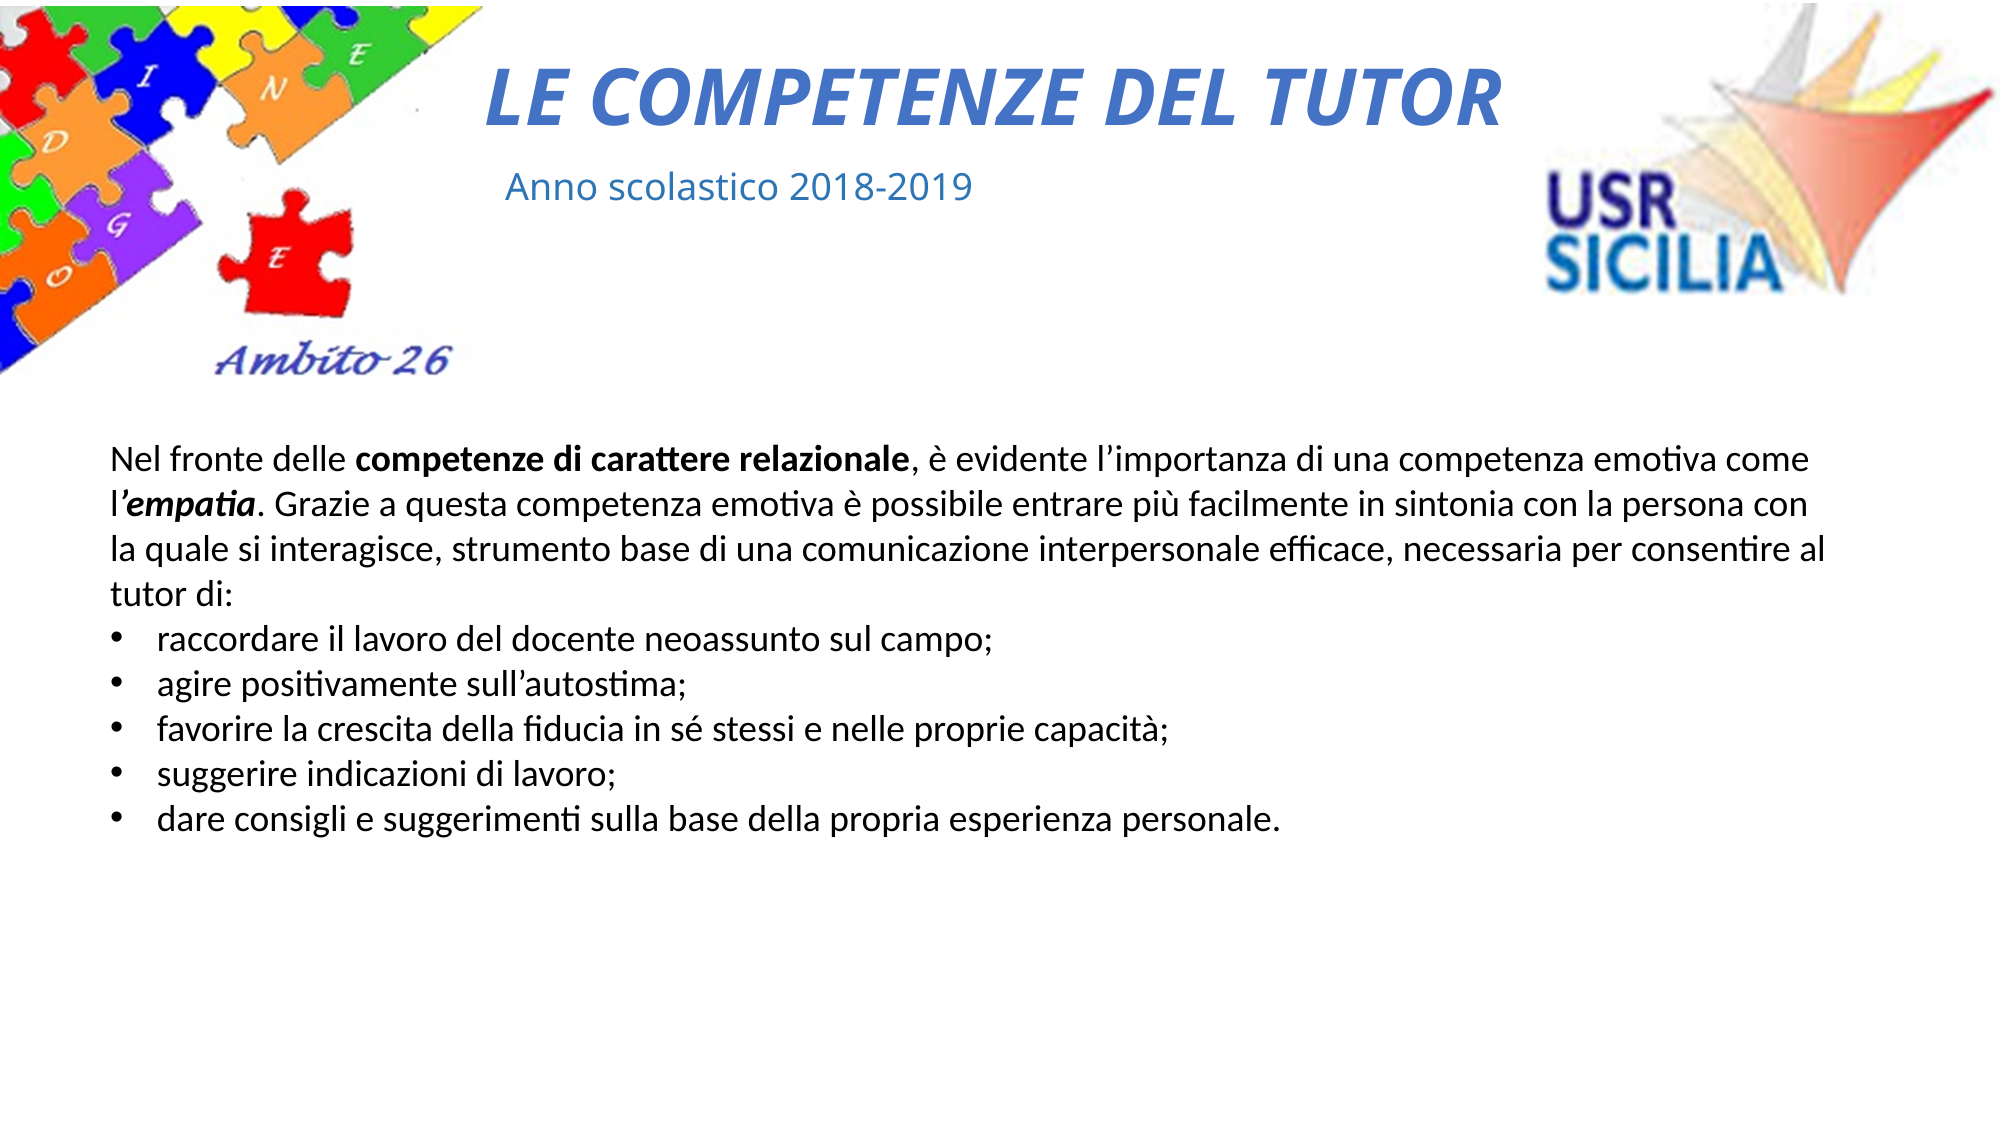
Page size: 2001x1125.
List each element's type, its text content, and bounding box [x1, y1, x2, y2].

picture [0, 6, 492, 381]
text_box Anno scolastico 2018-2019 [492, 155, 989, 216]
text_box Nel fronte delle competenze di carattere relazionale, è evidente l’importanza di una competenza emotiva come l’empatia. Grazie a questa competenza emotiva è possibile entrare più facilmente in sintonia con la persona con la quale si interagisce, strumento base di una comunicazione interpersonale efficace, necessaria per consentire al tutor di: raccordare il lavoro del docente neoassunto sul campo; agire positivamente sull’autostima; favorire la crescita della fiducia in sé stessi e nelle proprie capacità; suggerire indicazioni di lavoro; dare consigli e suggerimenti sulla base della propria esperienza personale. [95, 426, 1850, 926]
picture [1516, 3, 2000, 308]
title LE COMPETENZE DEL TUTOR [492, 47, 1516, 153]
